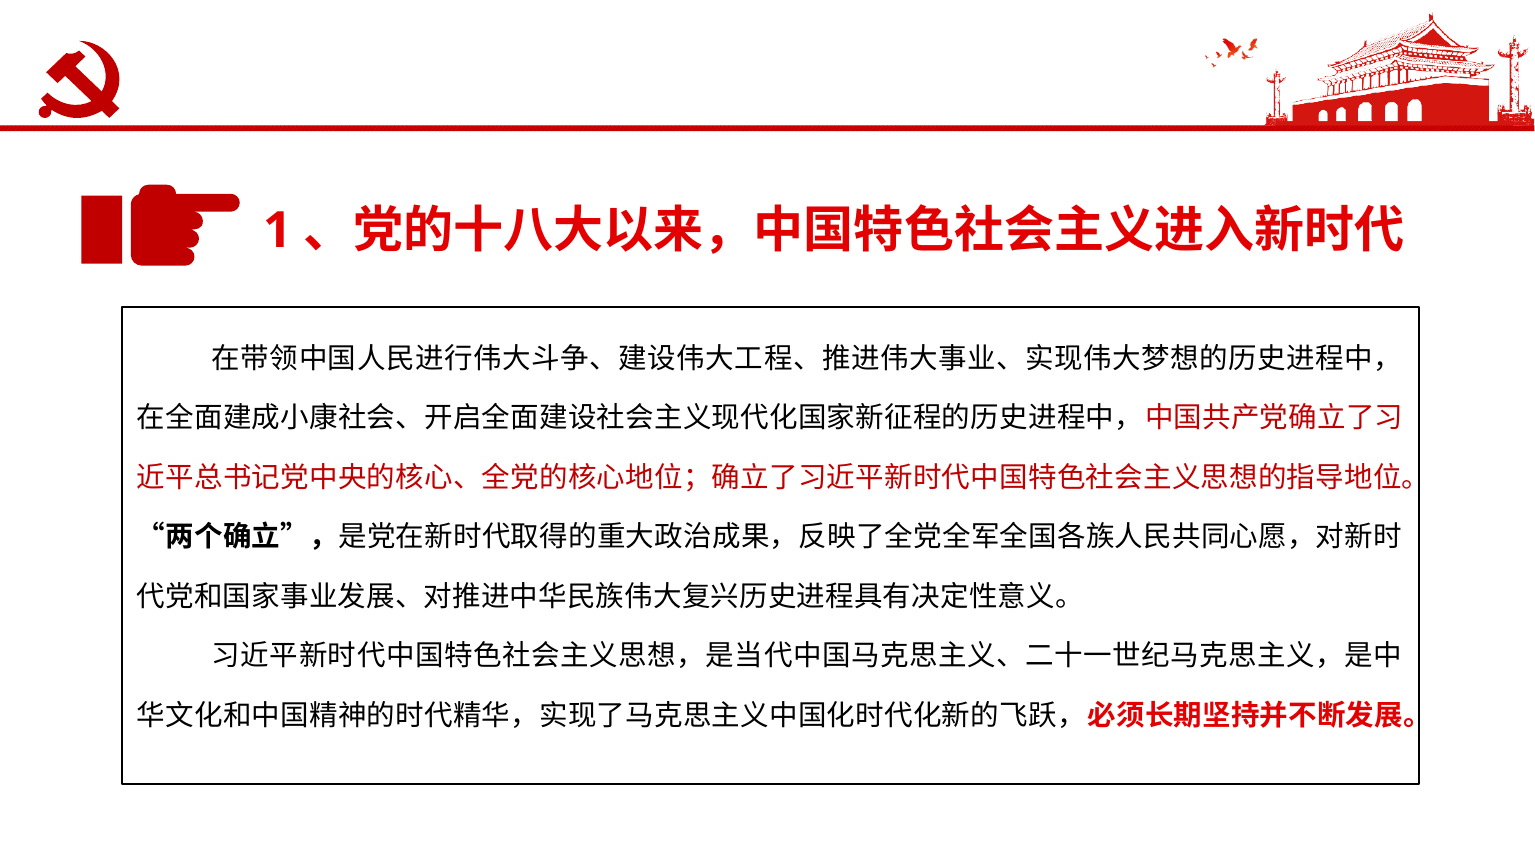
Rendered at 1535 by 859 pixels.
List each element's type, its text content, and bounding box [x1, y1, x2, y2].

picture [1197, 12, 1535, 125]
text_box 在带领中国人民进行伟大斗争、建设伟大工程、推进伟大事业、实现伟大梦想的历史进程中，在全面建成小康社会、开启全面建设社会主义现代化国家新征程的历史进程中，中国共产党确立了习近平总书记党中央的核心、全党的核心地位；确立了习近平新时代中国特色社会主义思想的指导地位。“两个确立”，是党在新时代取得的重大政治成果，反映了全党全军全国各族人民共同心愿，对新时代党和国家事业发展、对推进中华民族伟大复兴历史进程具有决定性意义。 习近平新时代中国特色社会主义思想，是当代中国马克思主义、二十一世纪马克思主义，是中华文化和中国精神的时代精华，实现了马克思主义中国化时代化新的飞跃，必须长期坚持并不断发展。 [122, 307, 1419, 784]
text_box 新提法 [88, 161, 279, 238]
text_box 1、党的十八大以来，中国特色社会主义进入新时代 [248, 171, 1462, 265]
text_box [81, 184, 240, 266]
